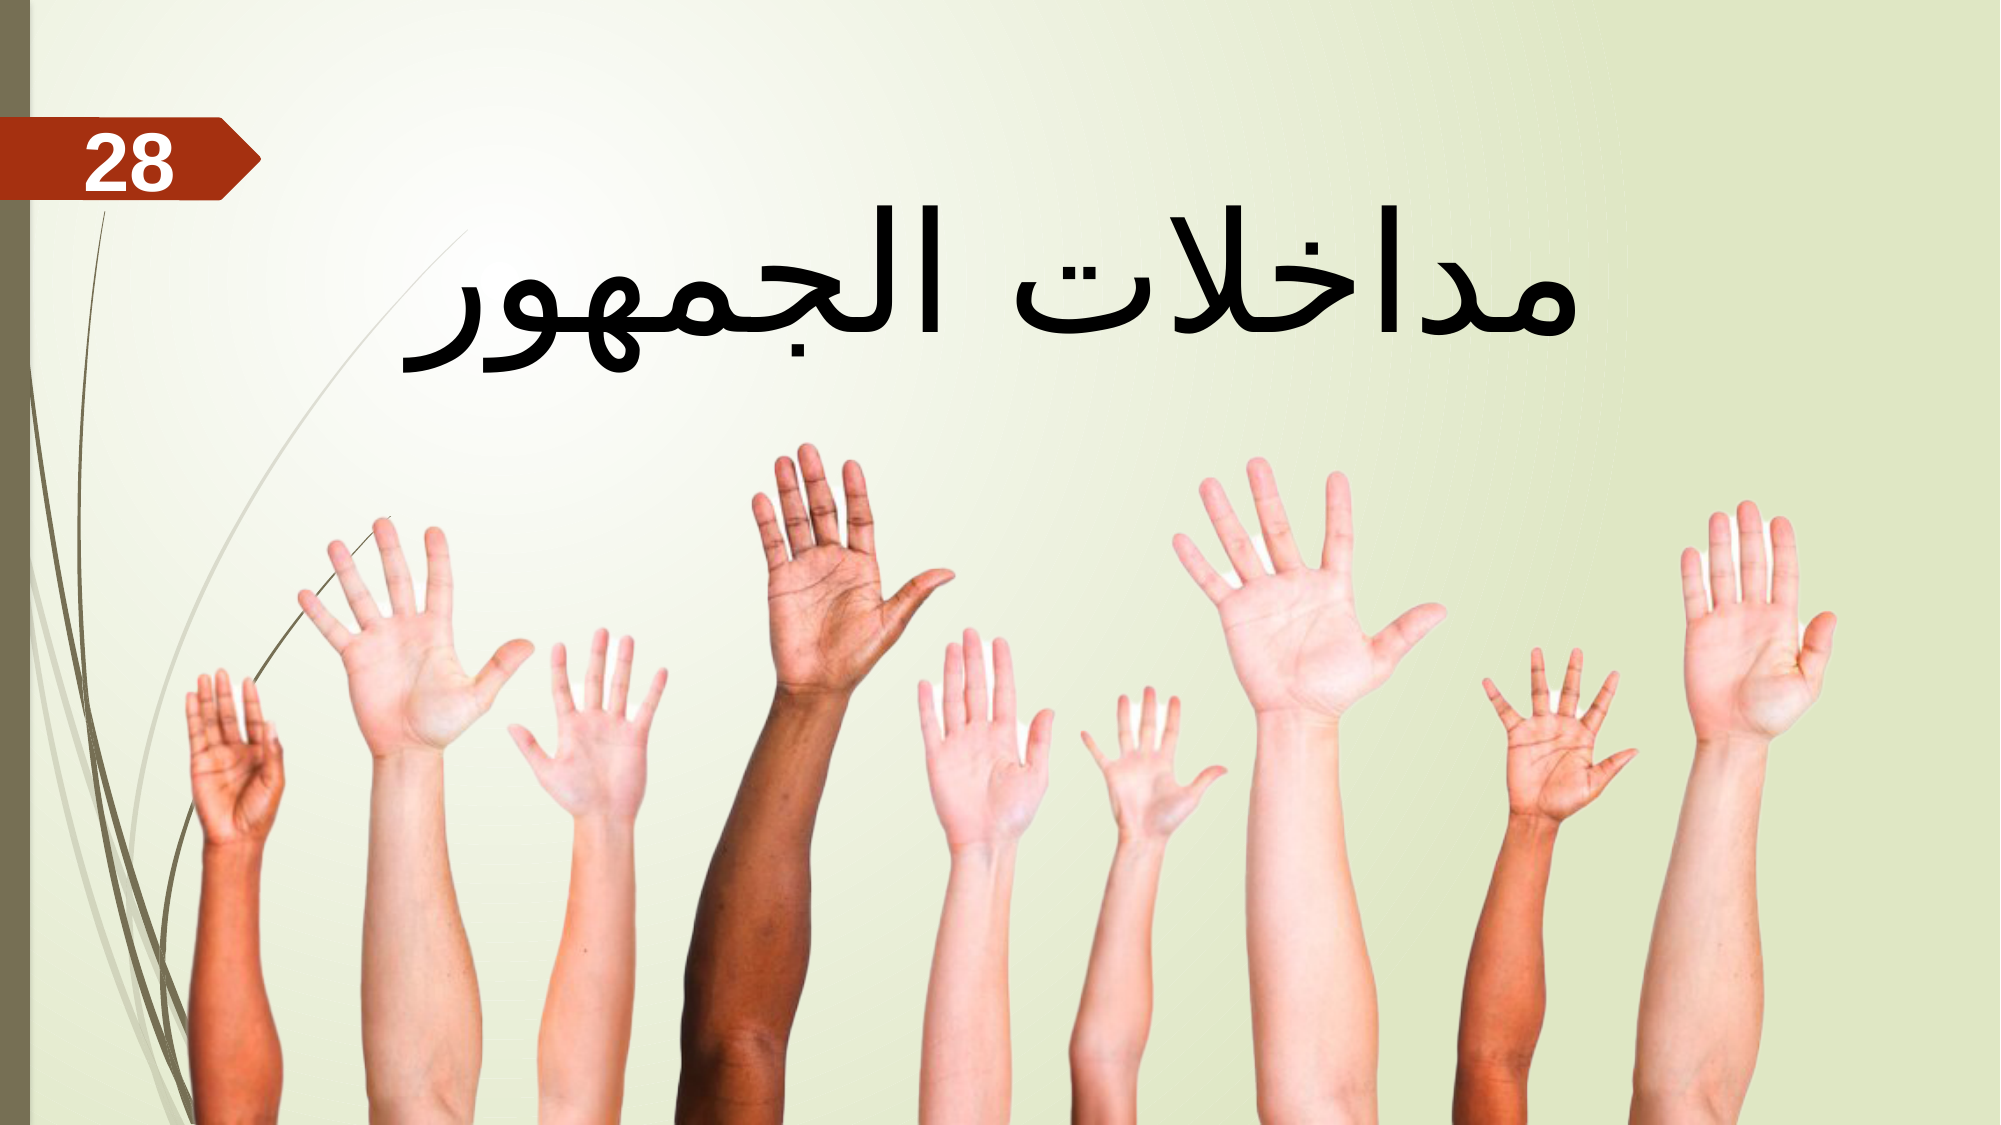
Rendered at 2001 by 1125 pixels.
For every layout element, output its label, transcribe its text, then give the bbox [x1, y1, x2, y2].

picture [124, 0, 1876, 1125]
text_box 28 [68, 100, 119, 216]
